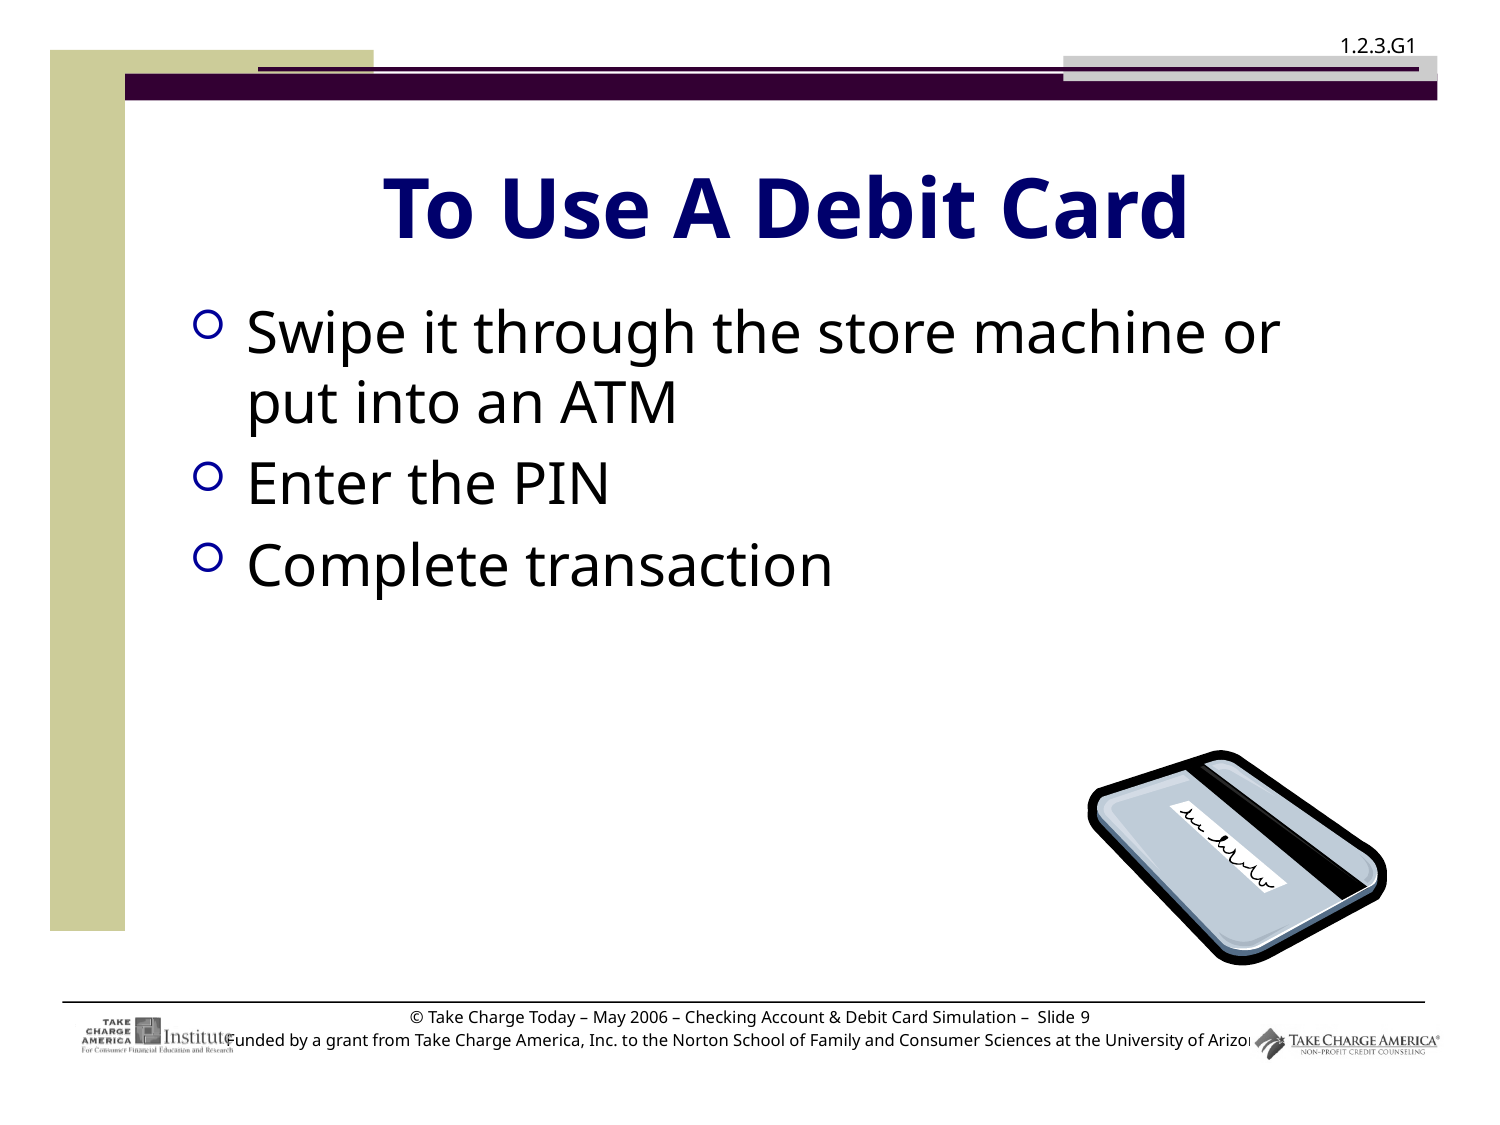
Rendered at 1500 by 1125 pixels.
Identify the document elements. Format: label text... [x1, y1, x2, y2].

list Swipe it through the store machine or put into an ATM Enter the PIN Complete transaction [174, 287, 1375, 938]
title To Use A Debit Card [187, 74, 1388, 263]
picture [1087, 749, 1388, 967]
